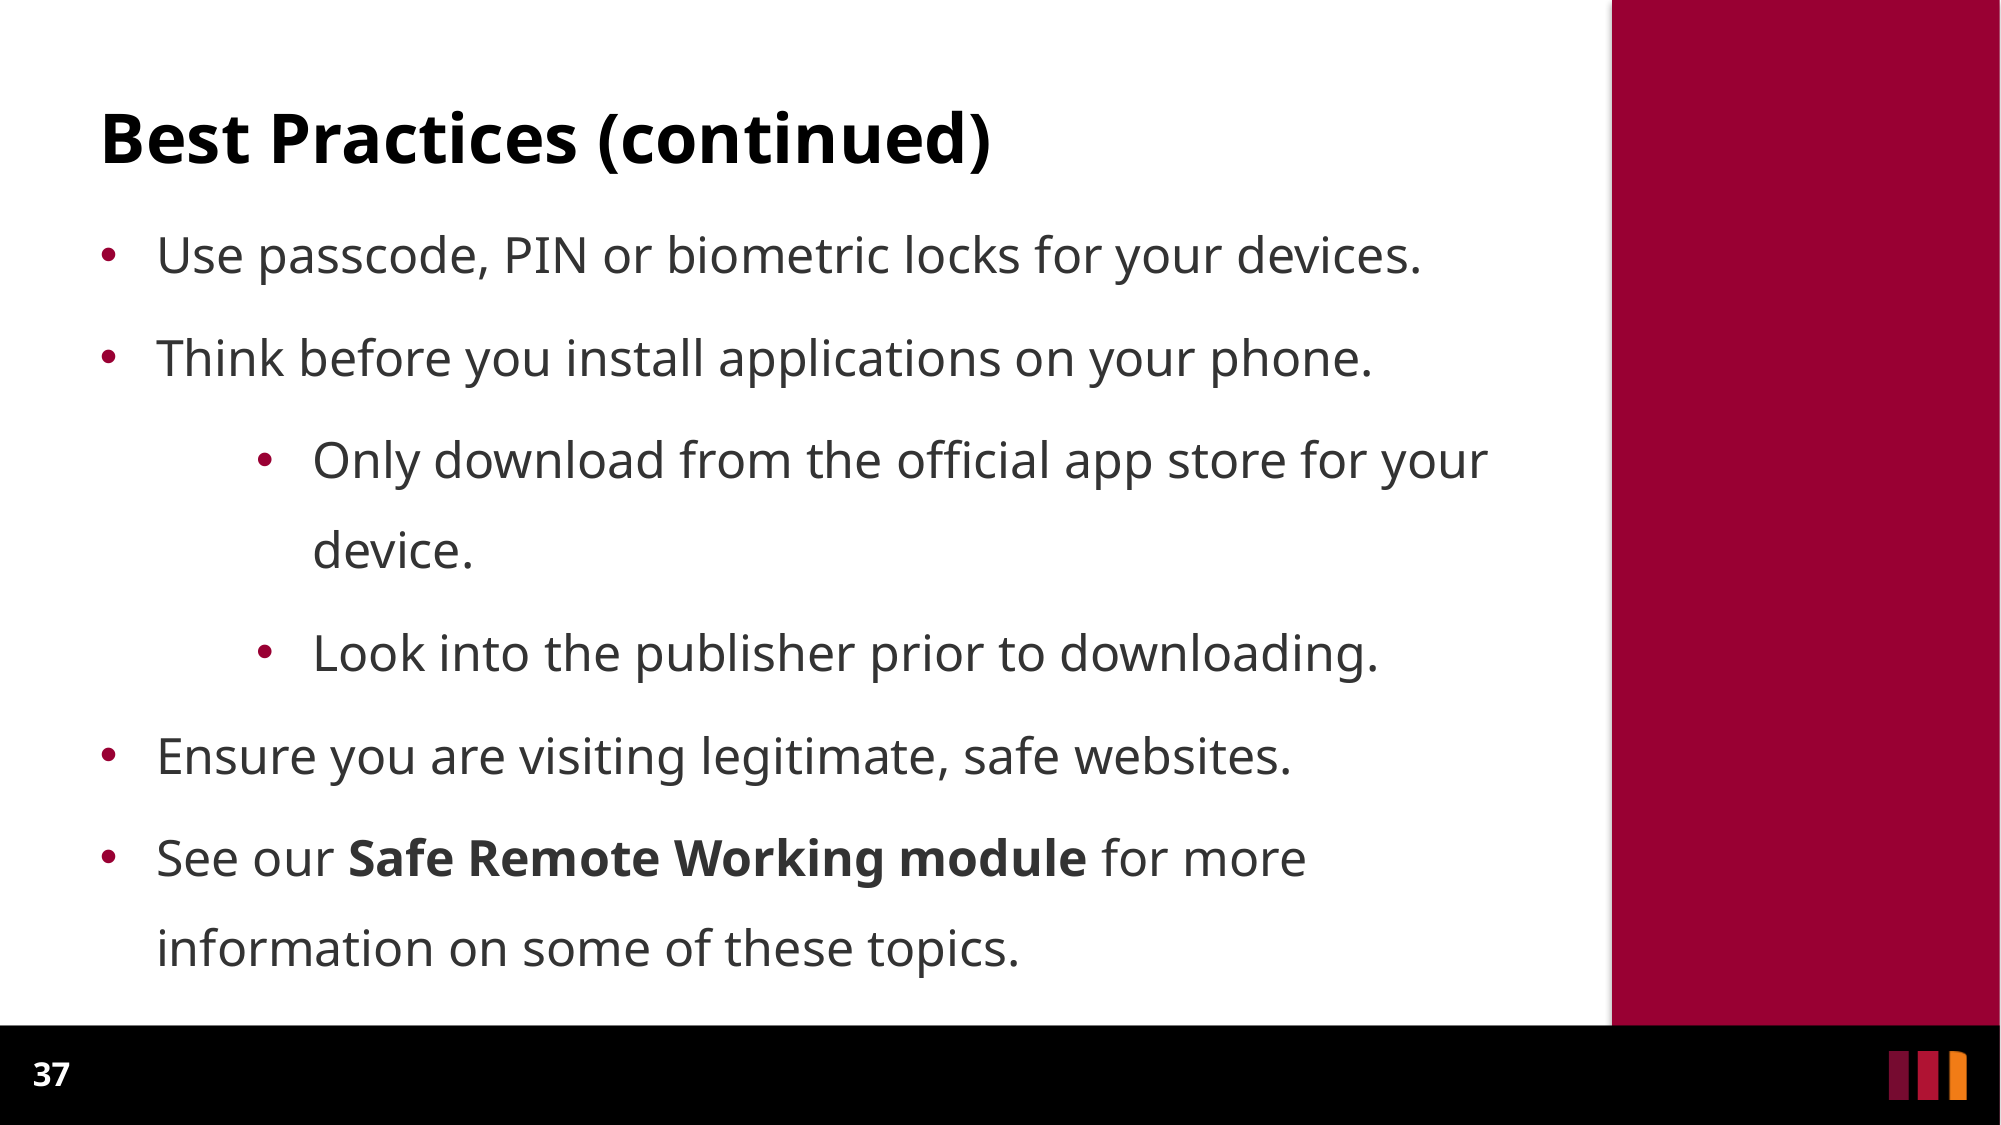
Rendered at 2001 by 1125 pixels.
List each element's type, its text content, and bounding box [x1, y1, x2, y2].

title Best Practices (continued) [99, 94, 1577, 193]
slide_number 37 [32, 1045, 98, 1106]
list Use passcode, PIN or biometric locks for your devices. Think before you install applications on your phone. Only download from the official app store for your device. Look into the publisher prior to downloading. Ensure you are visiting legitimate, safe websites. See our Safe Remote Working module for more information on some of these topics. [99, 193, 1592, 951]
